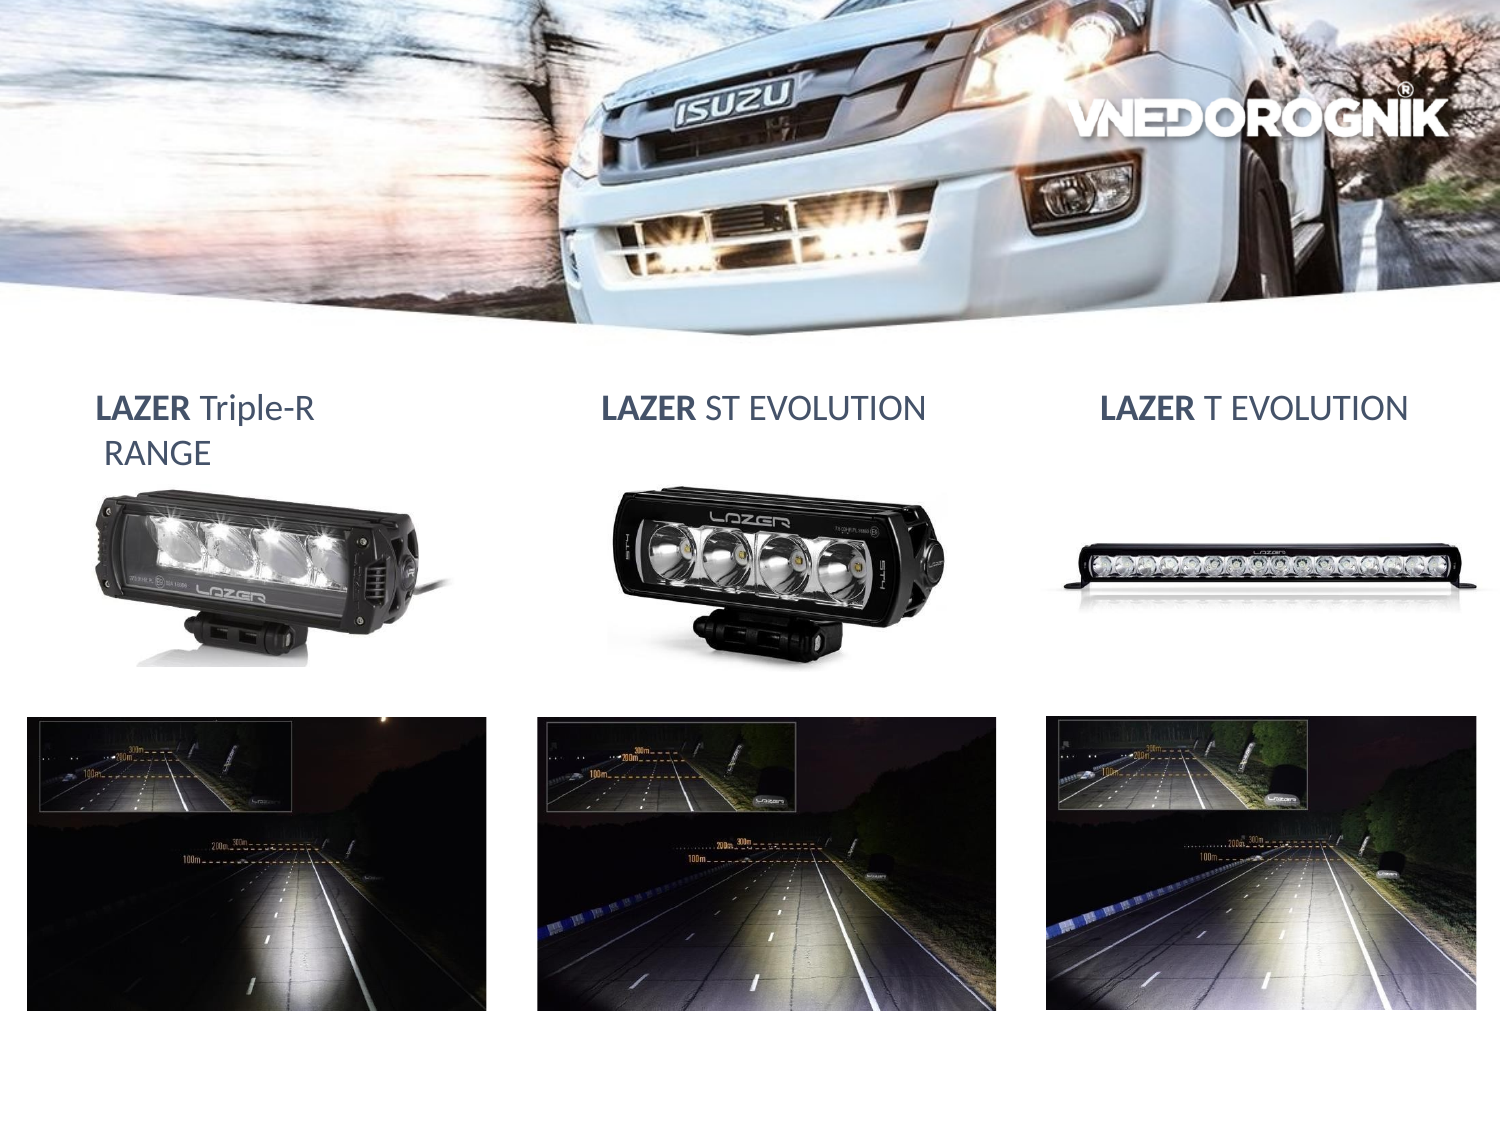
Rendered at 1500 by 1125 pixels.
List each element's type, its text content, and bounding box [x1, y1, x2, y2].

text_box [1046, 716, 1477, 1010]
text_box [0, 0, 1500, 346]
text_box [537, 717, 997, 1011]
text_box [27, 717, 487, 1011]
text_box LAZER ST EVOLUTION [599, 381, 933, 429]
text_box [1040, 537, 1500, 614]
text_box LAZER T EVOLUTION [1098, 381, 1415, 429]
text_box [91, 484, 455, 667]
title LAZER Triple-R RANGE [93, 381, 321, 484]
text_box [607, 484, 948, 672]
